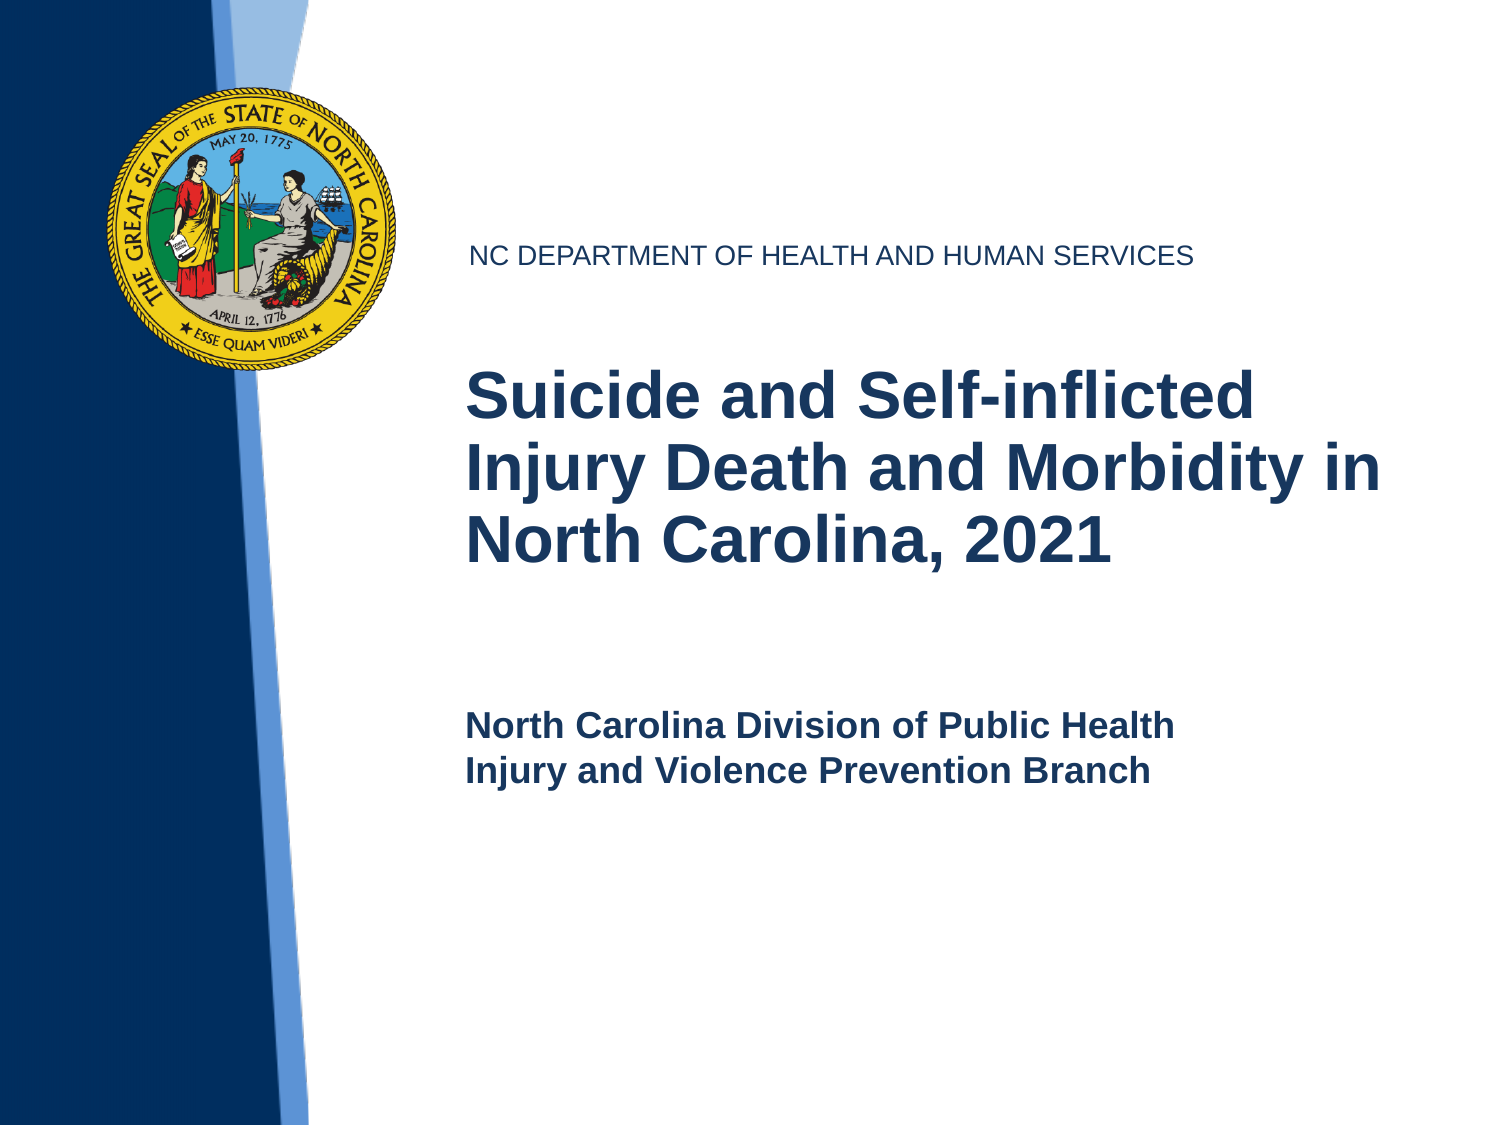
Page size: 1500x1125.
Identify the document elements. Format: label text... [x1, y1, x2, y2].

picture [95, 79, 408, 382]
list North Carolina Division of Public Health Injury and Violence Prevention Branch [450, 668, 1398, 824]
list Suicide and Self-inflicted Injury Death and Morbidity in North Carolina, 2021 [450, 336, 1428, 668]
